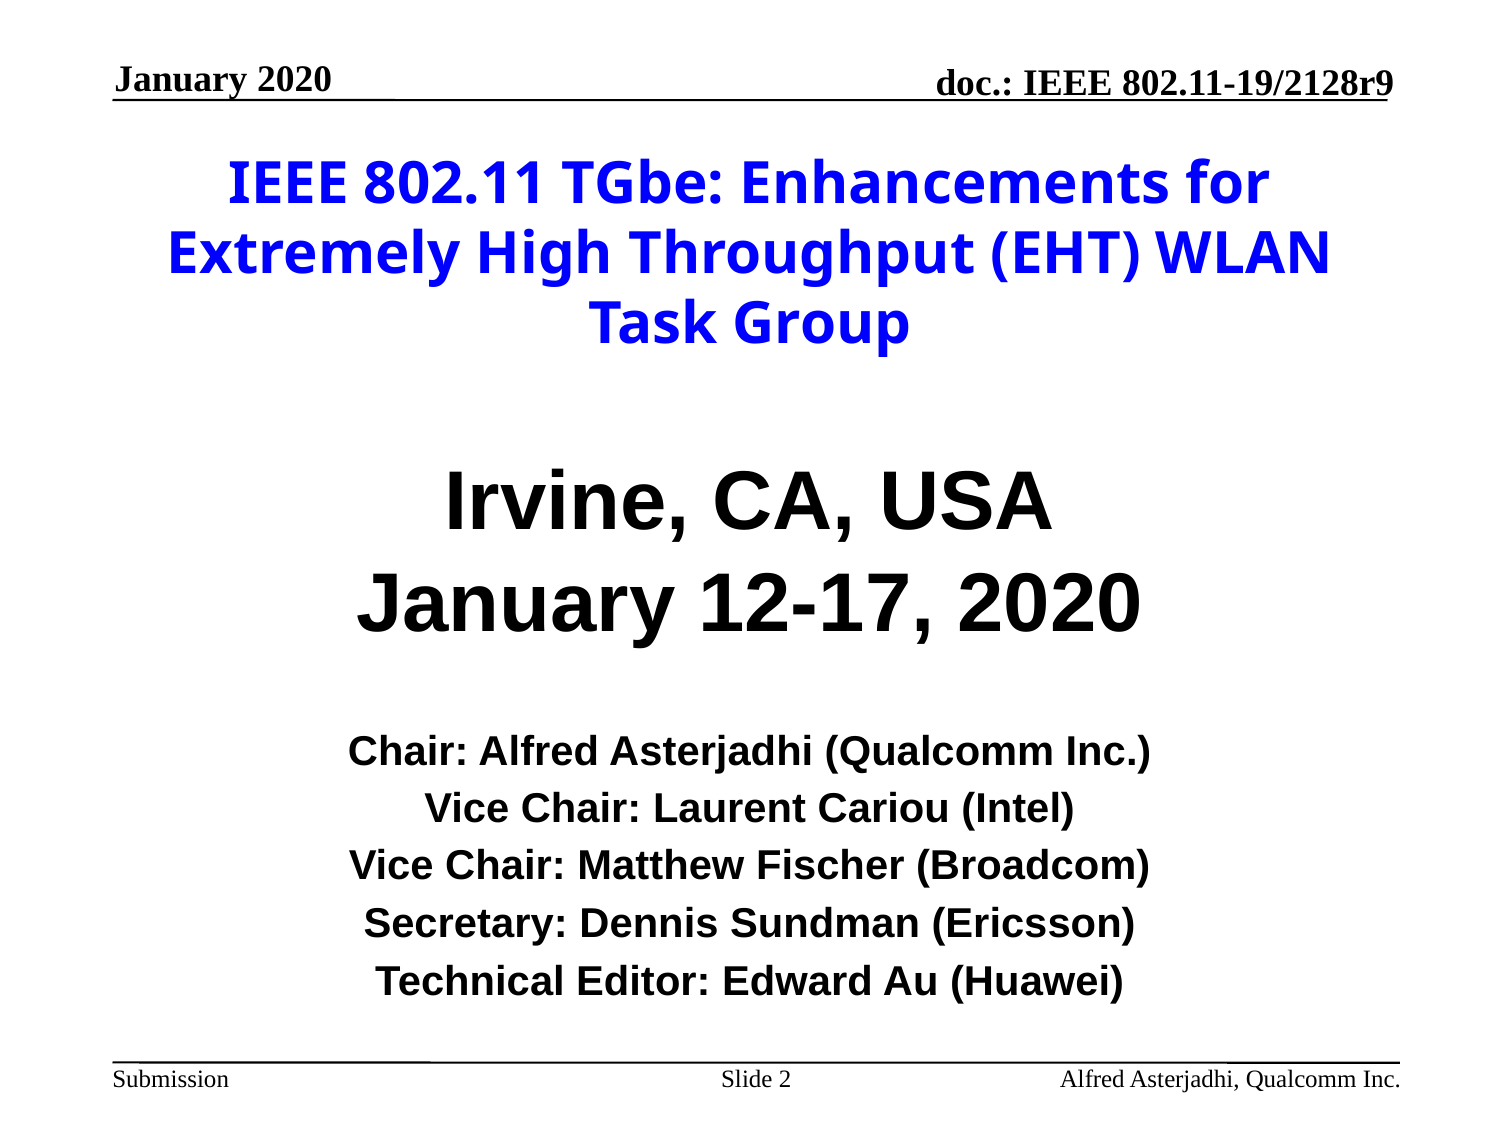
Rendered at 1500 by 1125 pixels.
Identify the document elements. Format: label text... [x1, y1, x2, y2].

list Irvine, CA, USA January 12-17, 2020 Chair: Alfred Asterjadhi (Qualcomm Inc.) Vice Chair: Laurent Cariou (Intel) Vice Chair: Matthew Fischer (Broadcom) Secretary: Dennis Sundman (Ericsson) Technical Editor: Edward Au (Huawei) [112, 449, 1388, 1063]
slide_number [114, 54, 493, 100]
slide_number Slide 2 [712, 1061, 800, 1123]
footer Alfred Asterjadhi, Qualcomm Inc. [878, 1061, 1402, 1093]
title IEEE 802.11 TGbe: Enhancements for Extremely High Throughput (EHT) WLAN Task Group [112, 112, 1388, 388]
